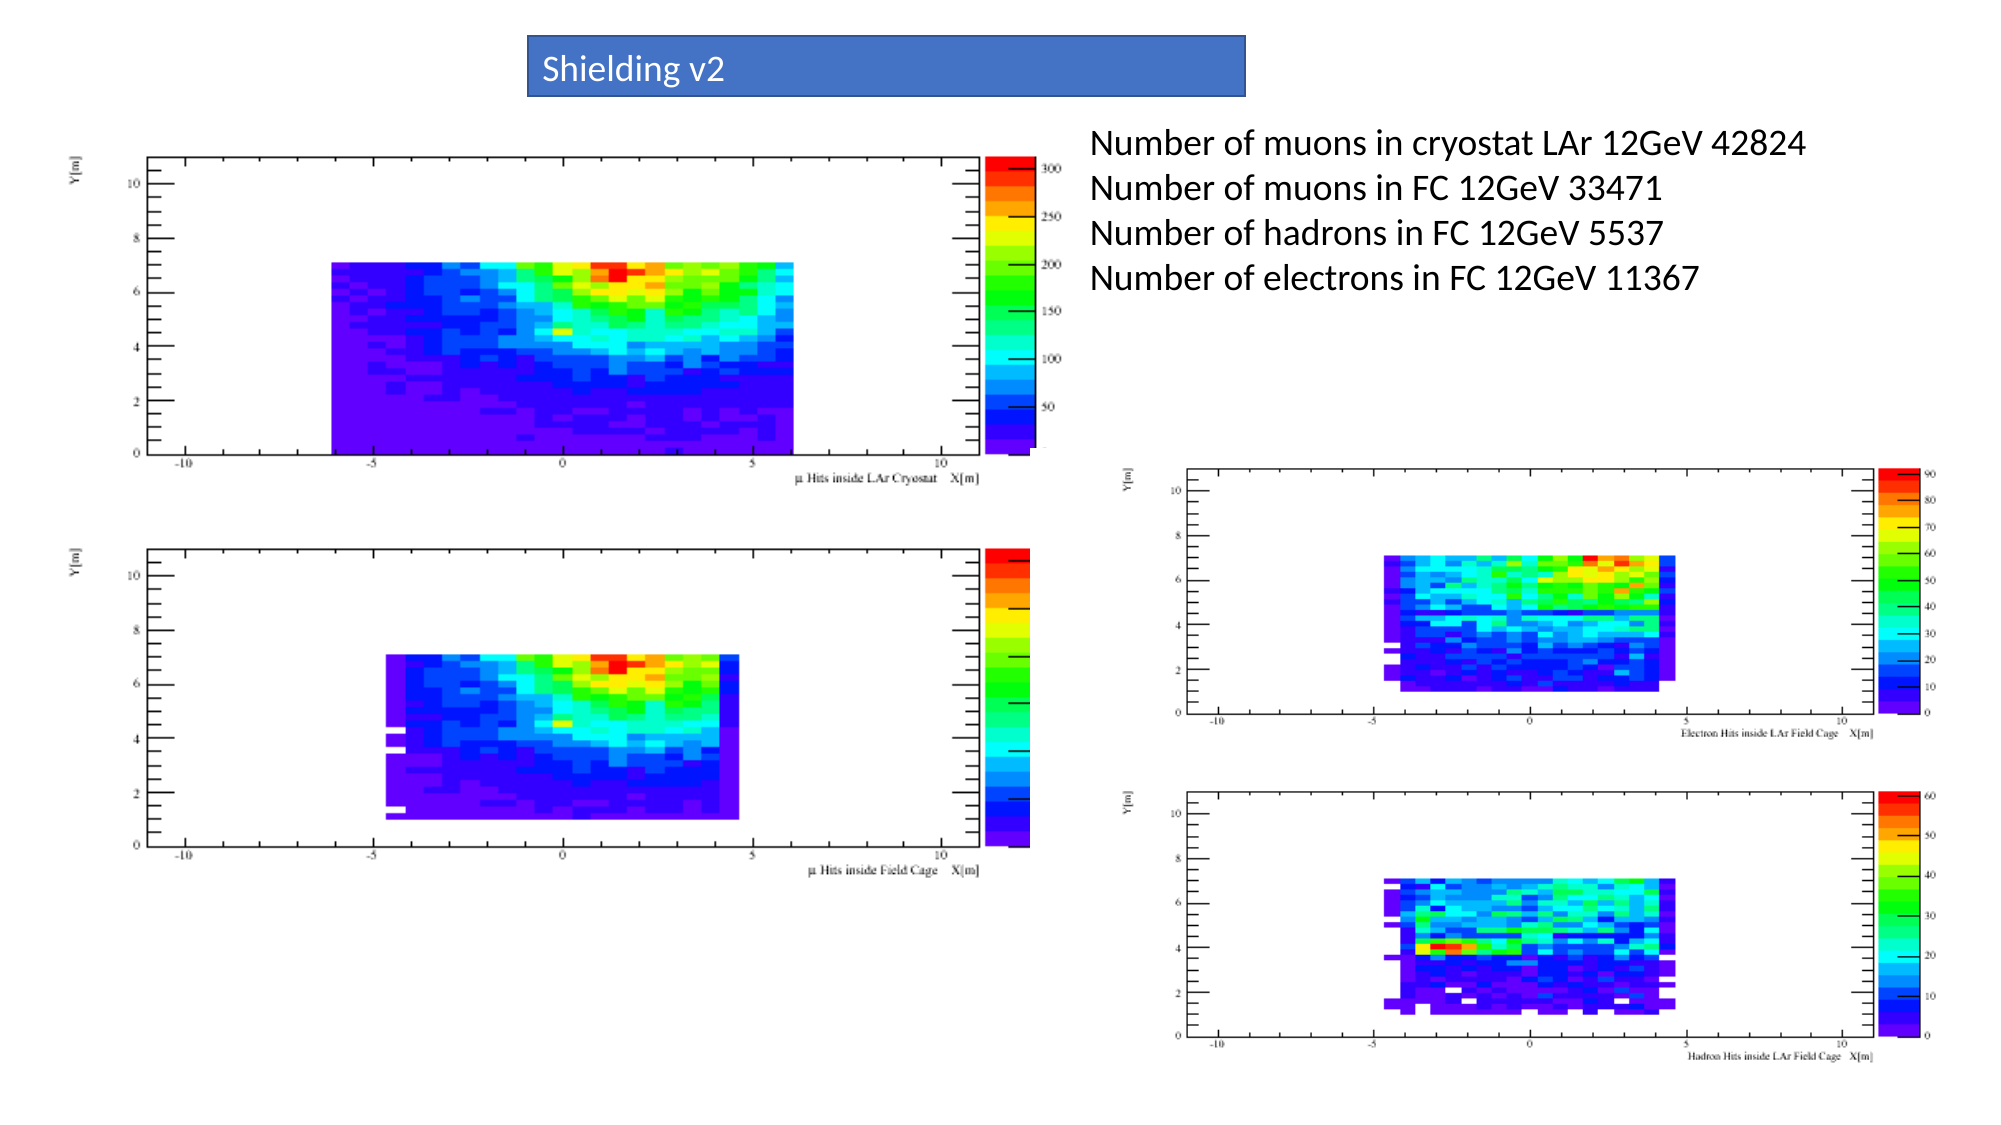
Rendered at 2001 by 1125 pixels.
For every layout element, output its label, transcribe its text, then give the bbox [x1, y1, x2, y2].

picture [0, 132, 1978, 1094]
text_box Shielding v2 [527, 35, 1246, 97]
text_box Number of muons in cryostat LAr 12GeV 42824 Number of muons in FC 12GeV 33471 Number of hadrons in FC 12GeV 5537 Number of electrons in FC 12GeV 11367 [1074, 110, 1822, 306]
